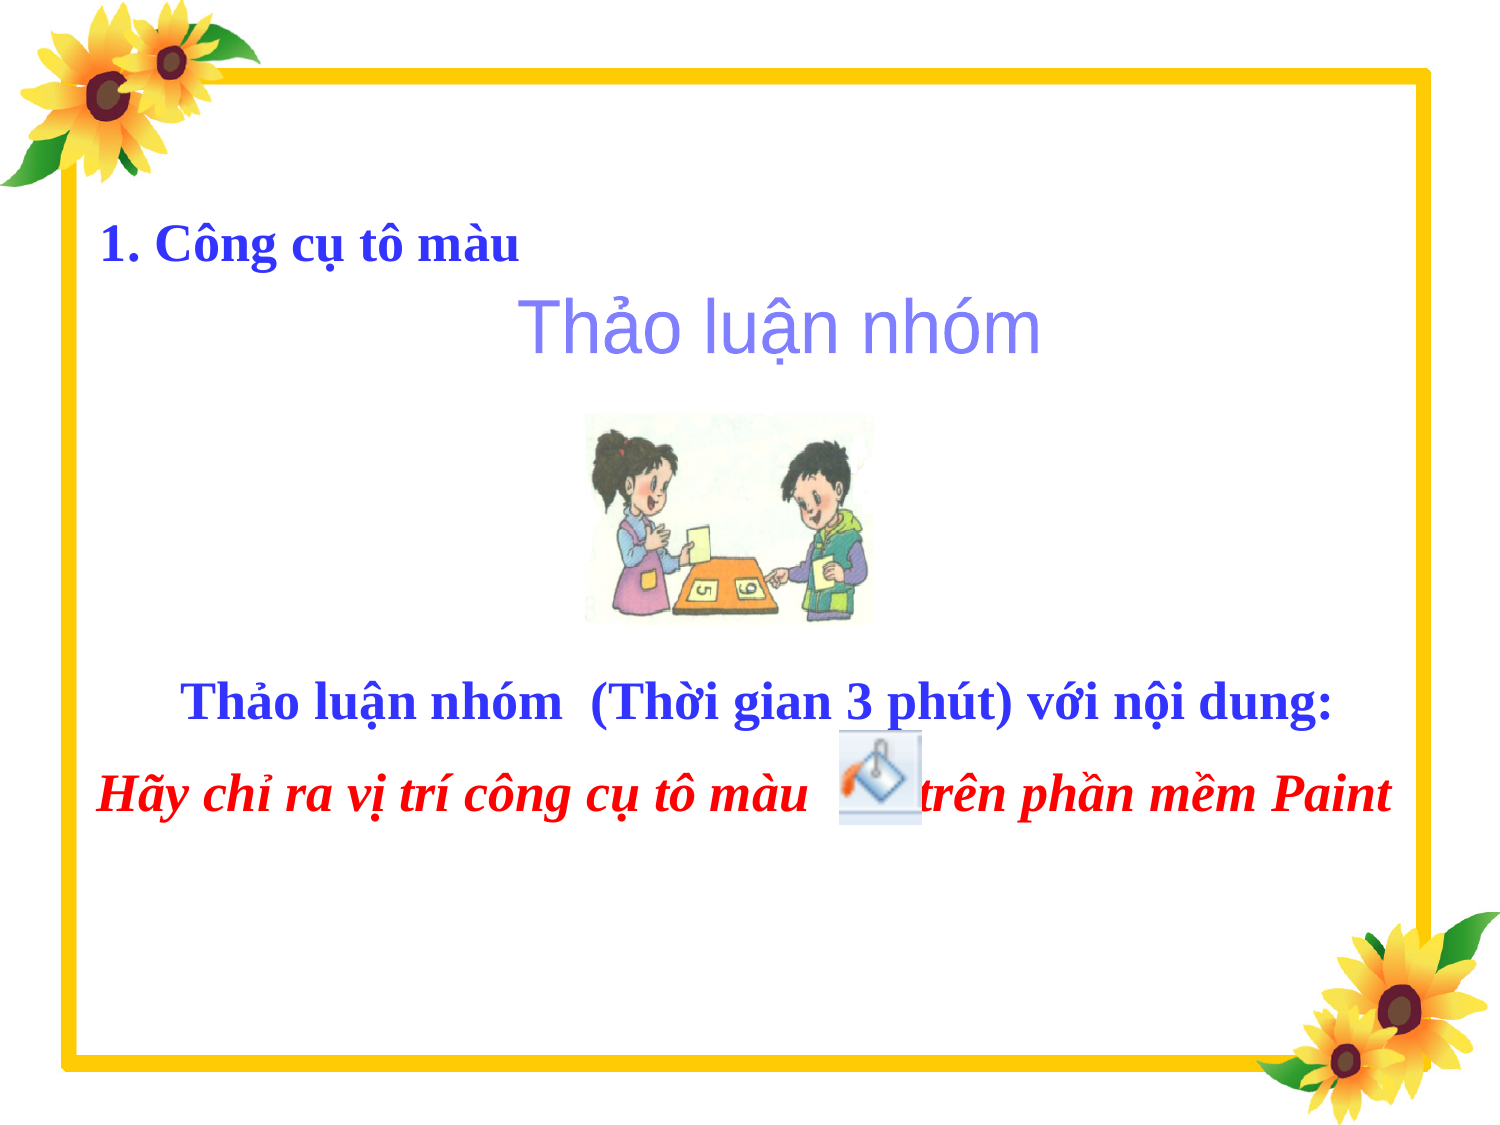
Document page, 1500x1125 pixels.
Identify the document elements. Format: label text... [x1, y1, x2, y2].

text_box 1. Công cụ tô màu [85, 200, 1036, 280]
text_box Thảo luận nhóm (Thời gian 3 phút) với nội dung: Hãy chỉ ra vị trí công cụ tô màu trên phần mềm Paint [67, 657, 1463, 830]
picture [0, 0, 1500, 1125]
